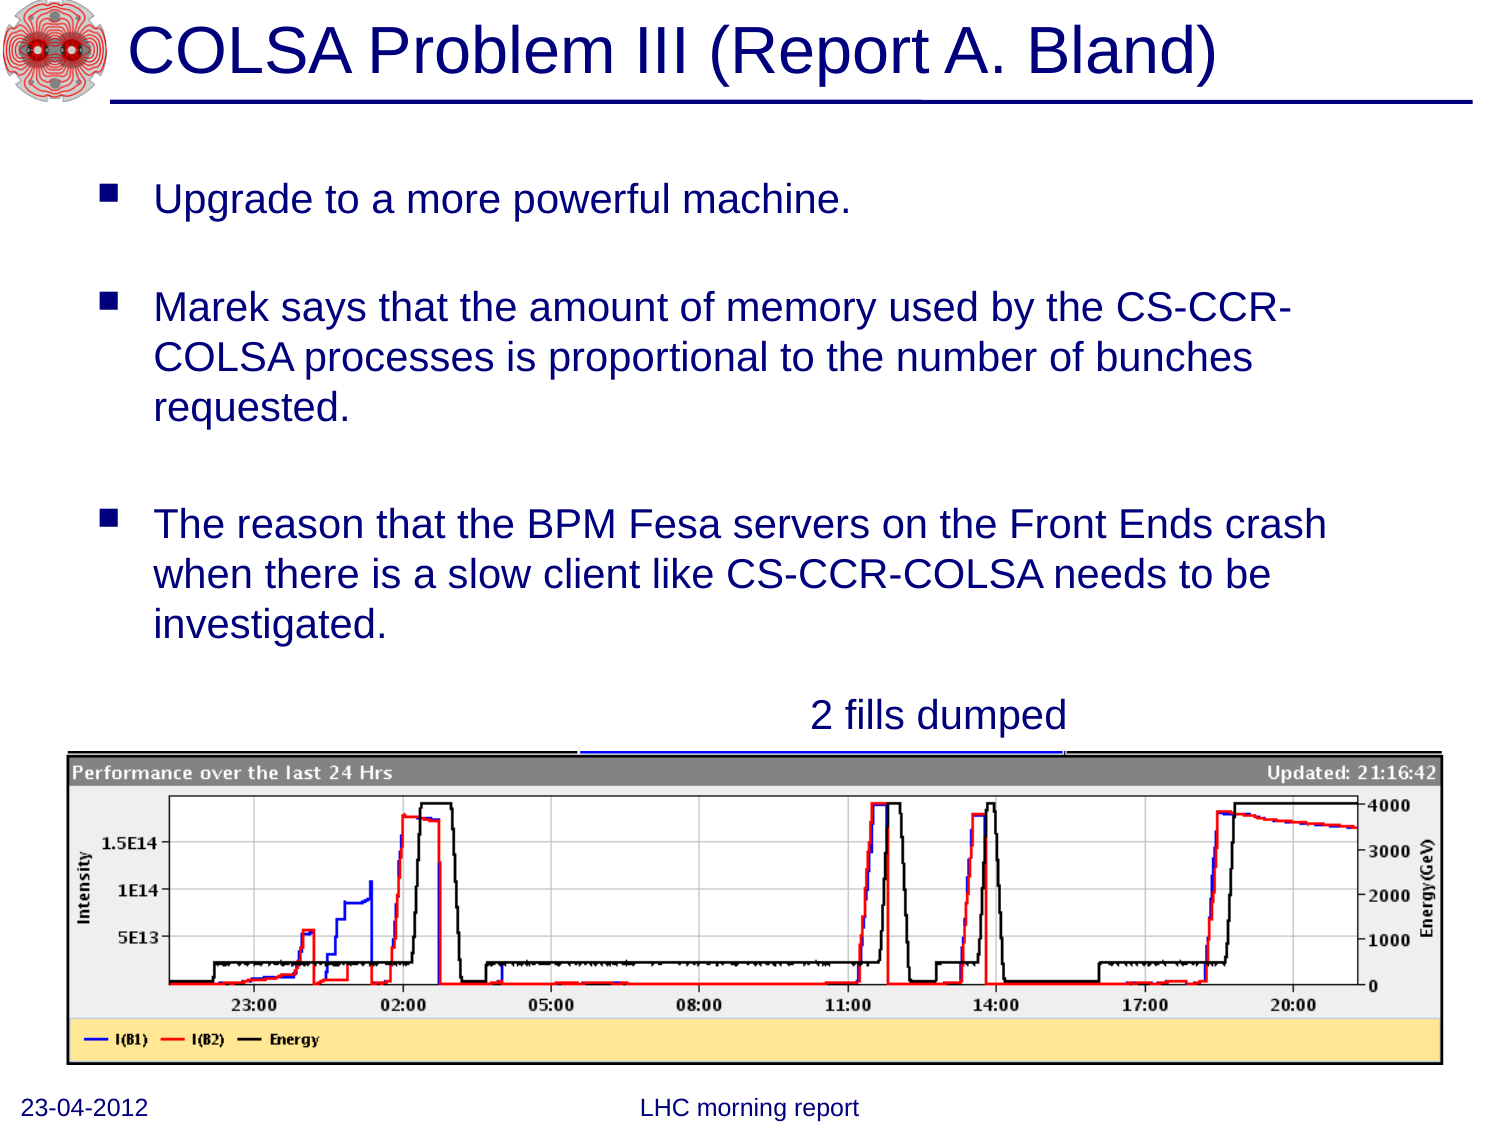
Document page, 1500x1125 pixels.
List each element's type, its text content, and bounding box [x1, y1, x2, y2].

picture [64, 751, 1446, 1065]
text_box 2 fills dumped [773, 680, 1105, 746]
title COLSA Problem III (Report A. Bland) [111, 3, 1463, 91]
picture [0, 0, 108, 103]
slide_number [5, 1085, 356, 1125]
list Upgrade to a more powerful machine. Marek says that the amount of memory used by the CS-CCR-COLSA processes is proportional to the number of bunches requested. The reason that the BPM Fesa servers on the Front Ends crash when there is a slow client like CS-CCR-COLSA needs to be investigated. [81, 163, 1433, 749]
footer LHC morning report [512, 1087, 988, 1125]
